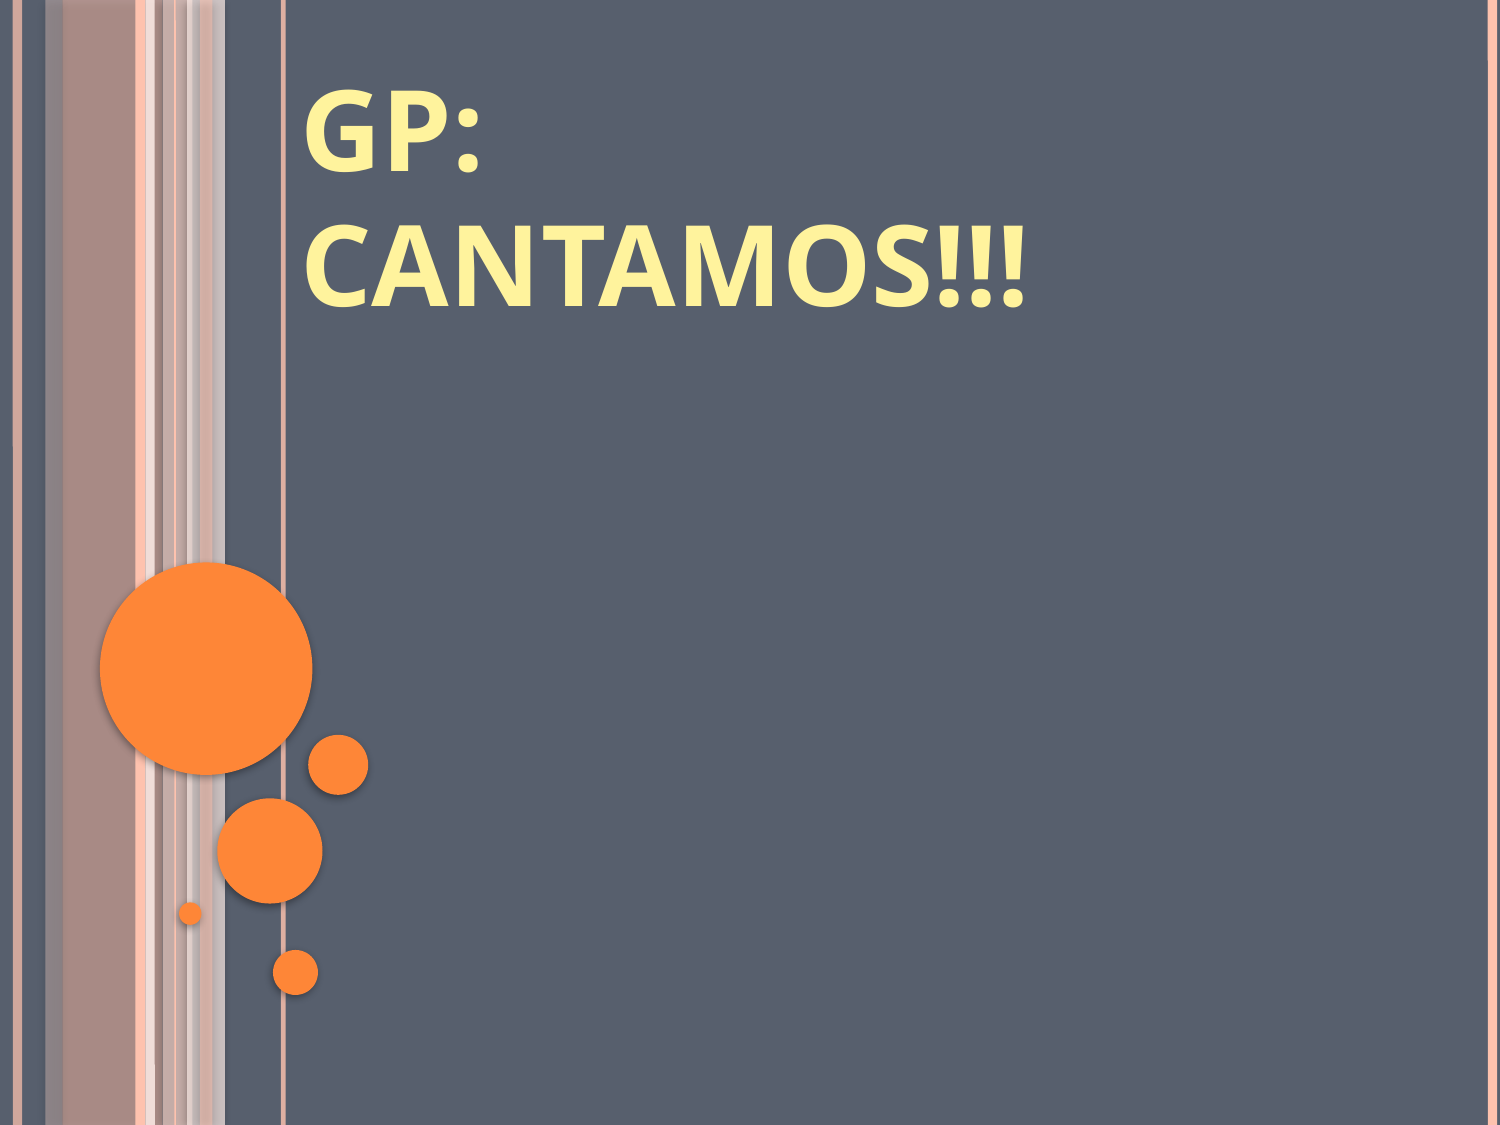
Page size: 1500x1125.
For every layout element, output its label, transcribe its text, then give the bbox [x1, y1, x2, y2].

title GP: CANTAMOS!!! [285, 0, 1500, 337]
